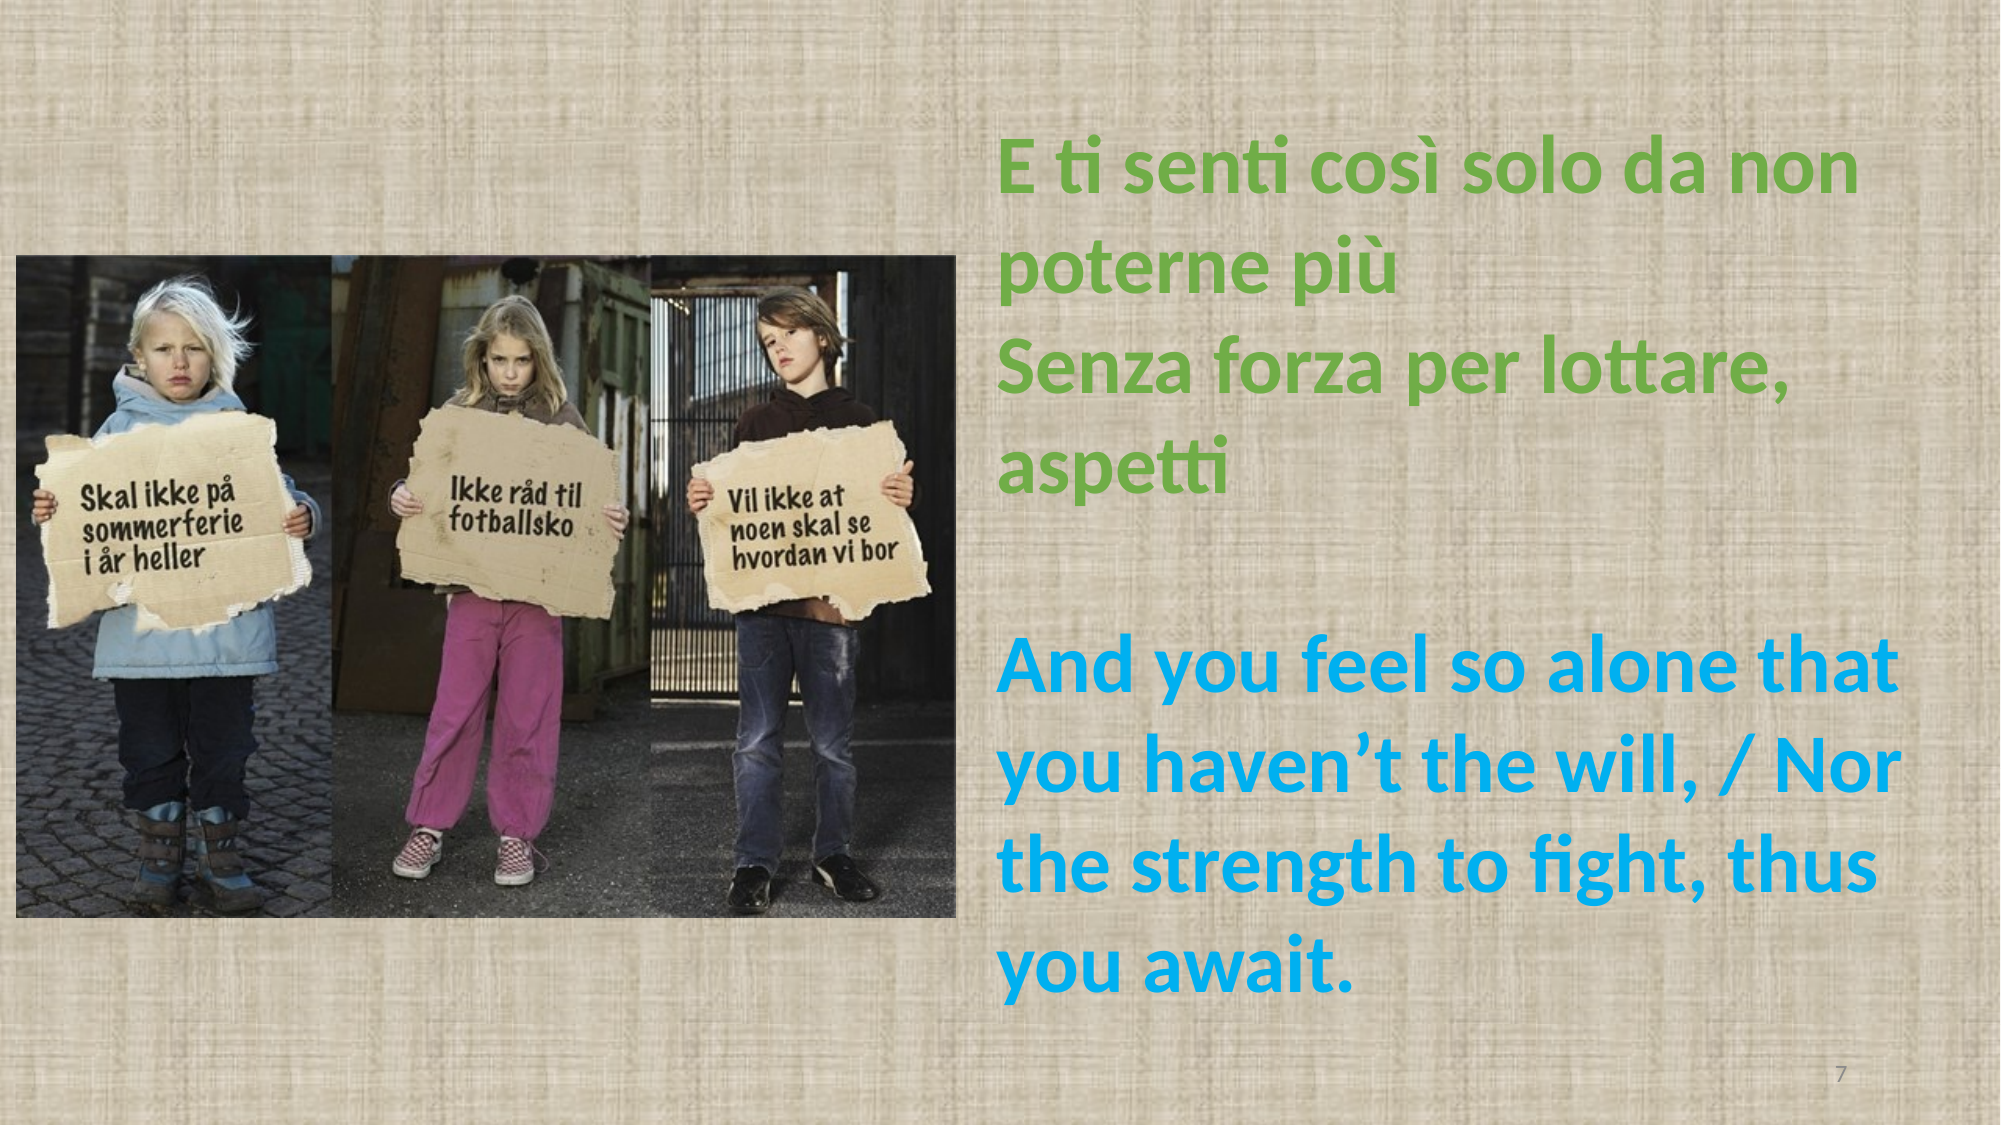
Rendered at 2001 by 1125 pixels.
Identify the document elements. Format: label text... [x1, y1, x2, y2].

text_box E ti senti così solo da non poterne più Senza forza per lottare, aspetti And you feel so alone that you haven’t the will, / Nor the strength to fight, thus you await. [981, 102, 1972, 1017]
slide_number 7 [1412, 1042, 1863, 1103]
picture [0, 0, 2001, 1125]
